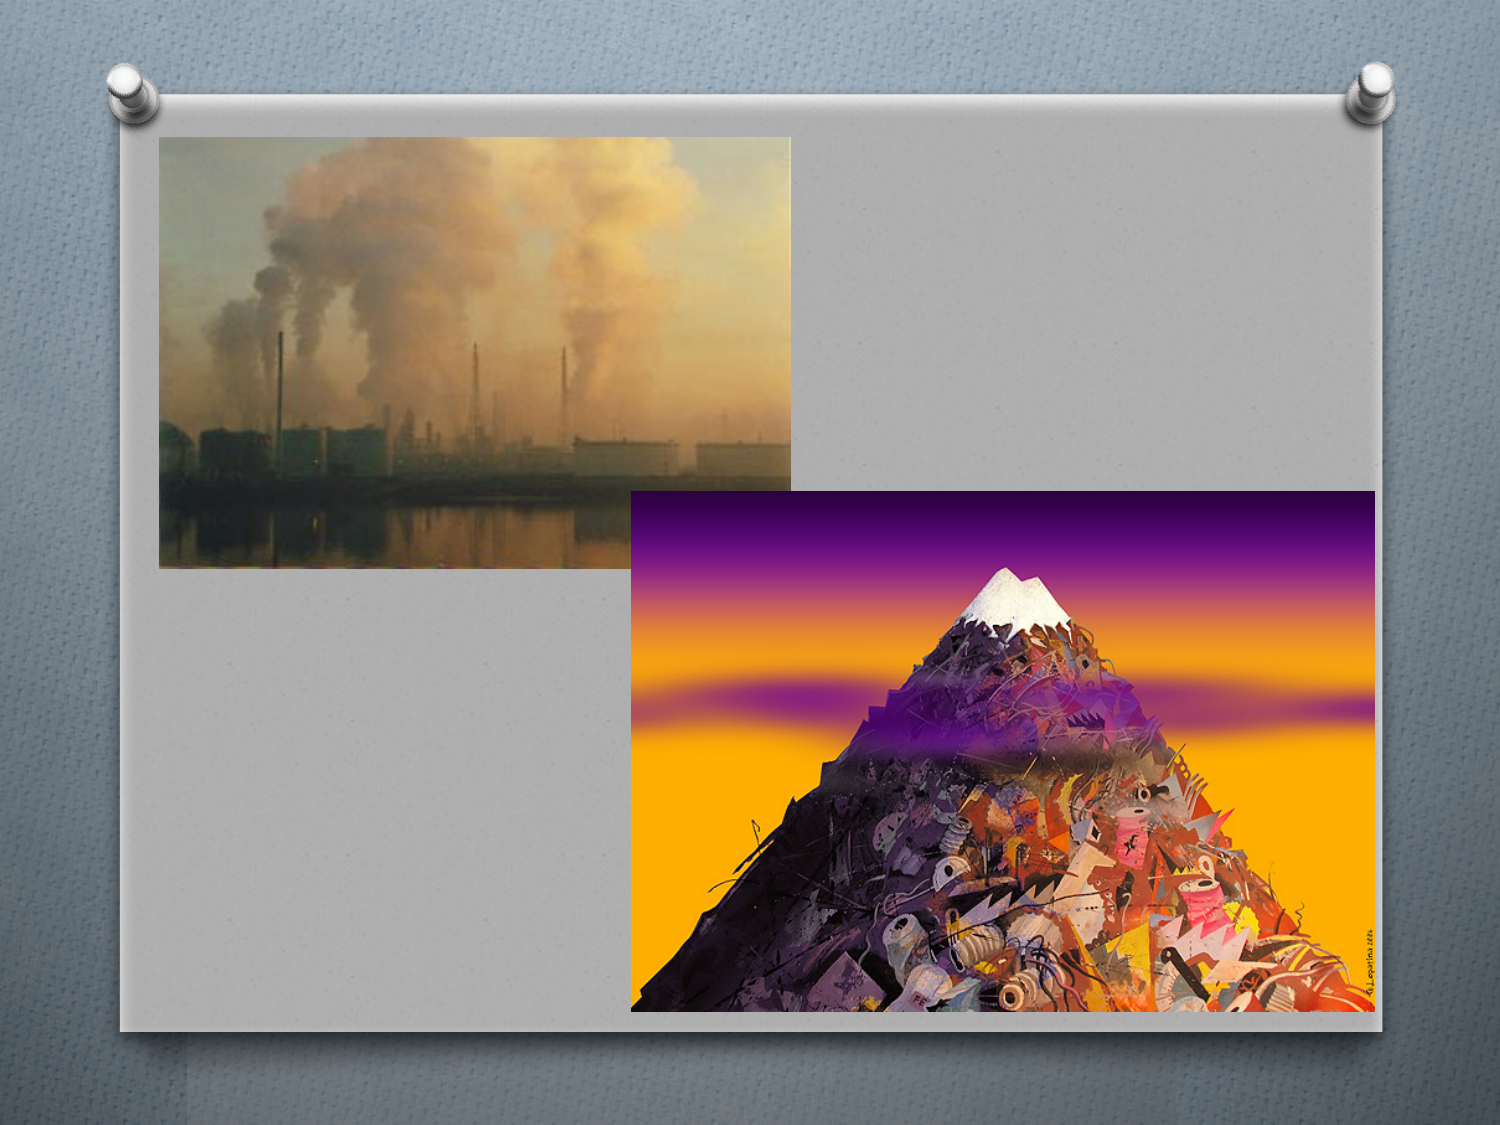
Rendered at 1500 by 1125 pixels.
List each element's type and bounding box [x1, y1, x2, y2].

picture [75, 29, 1375, 1012]
picture [1317, 35, 1439, 156]
